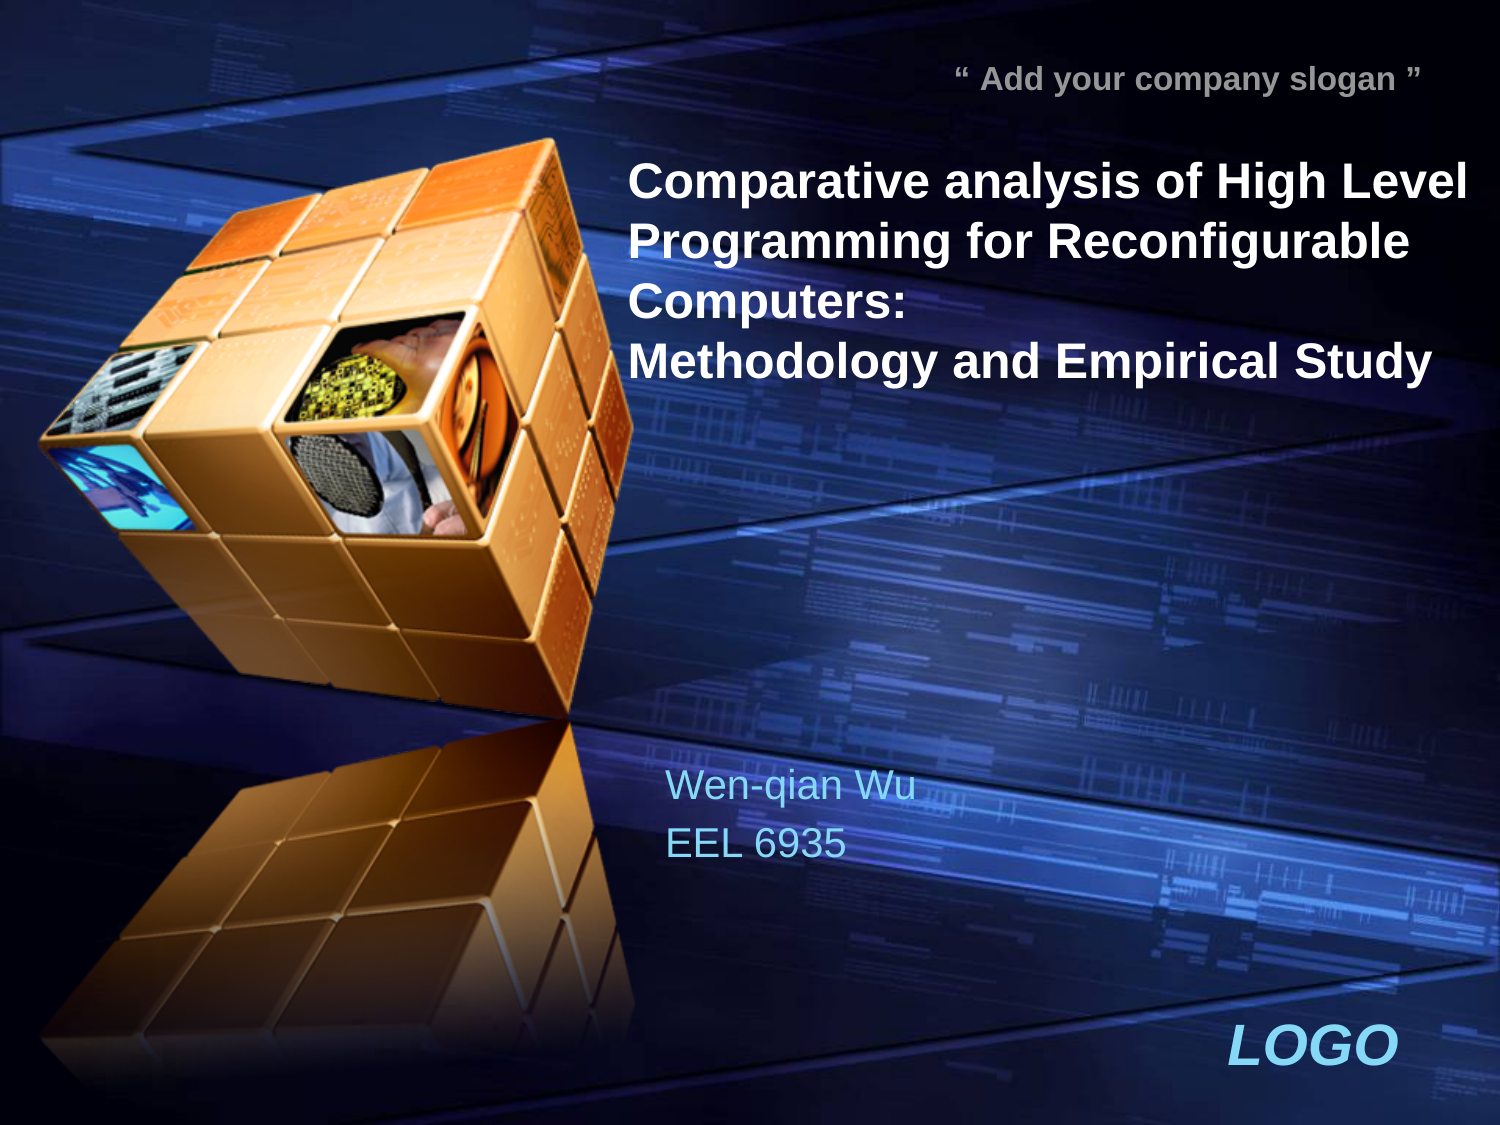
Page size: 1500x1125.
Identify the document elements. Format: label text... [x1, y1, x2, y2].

picture [0, 0, 1500, 1125]
title Comparative analysis of High Level Programming for Reconfigurable Computers: Methodology and Empirical Study [612, 199, 1500, 338]
subtitle Wen-qian Wu EEL 6935 [649, 749, 1500, 826]
